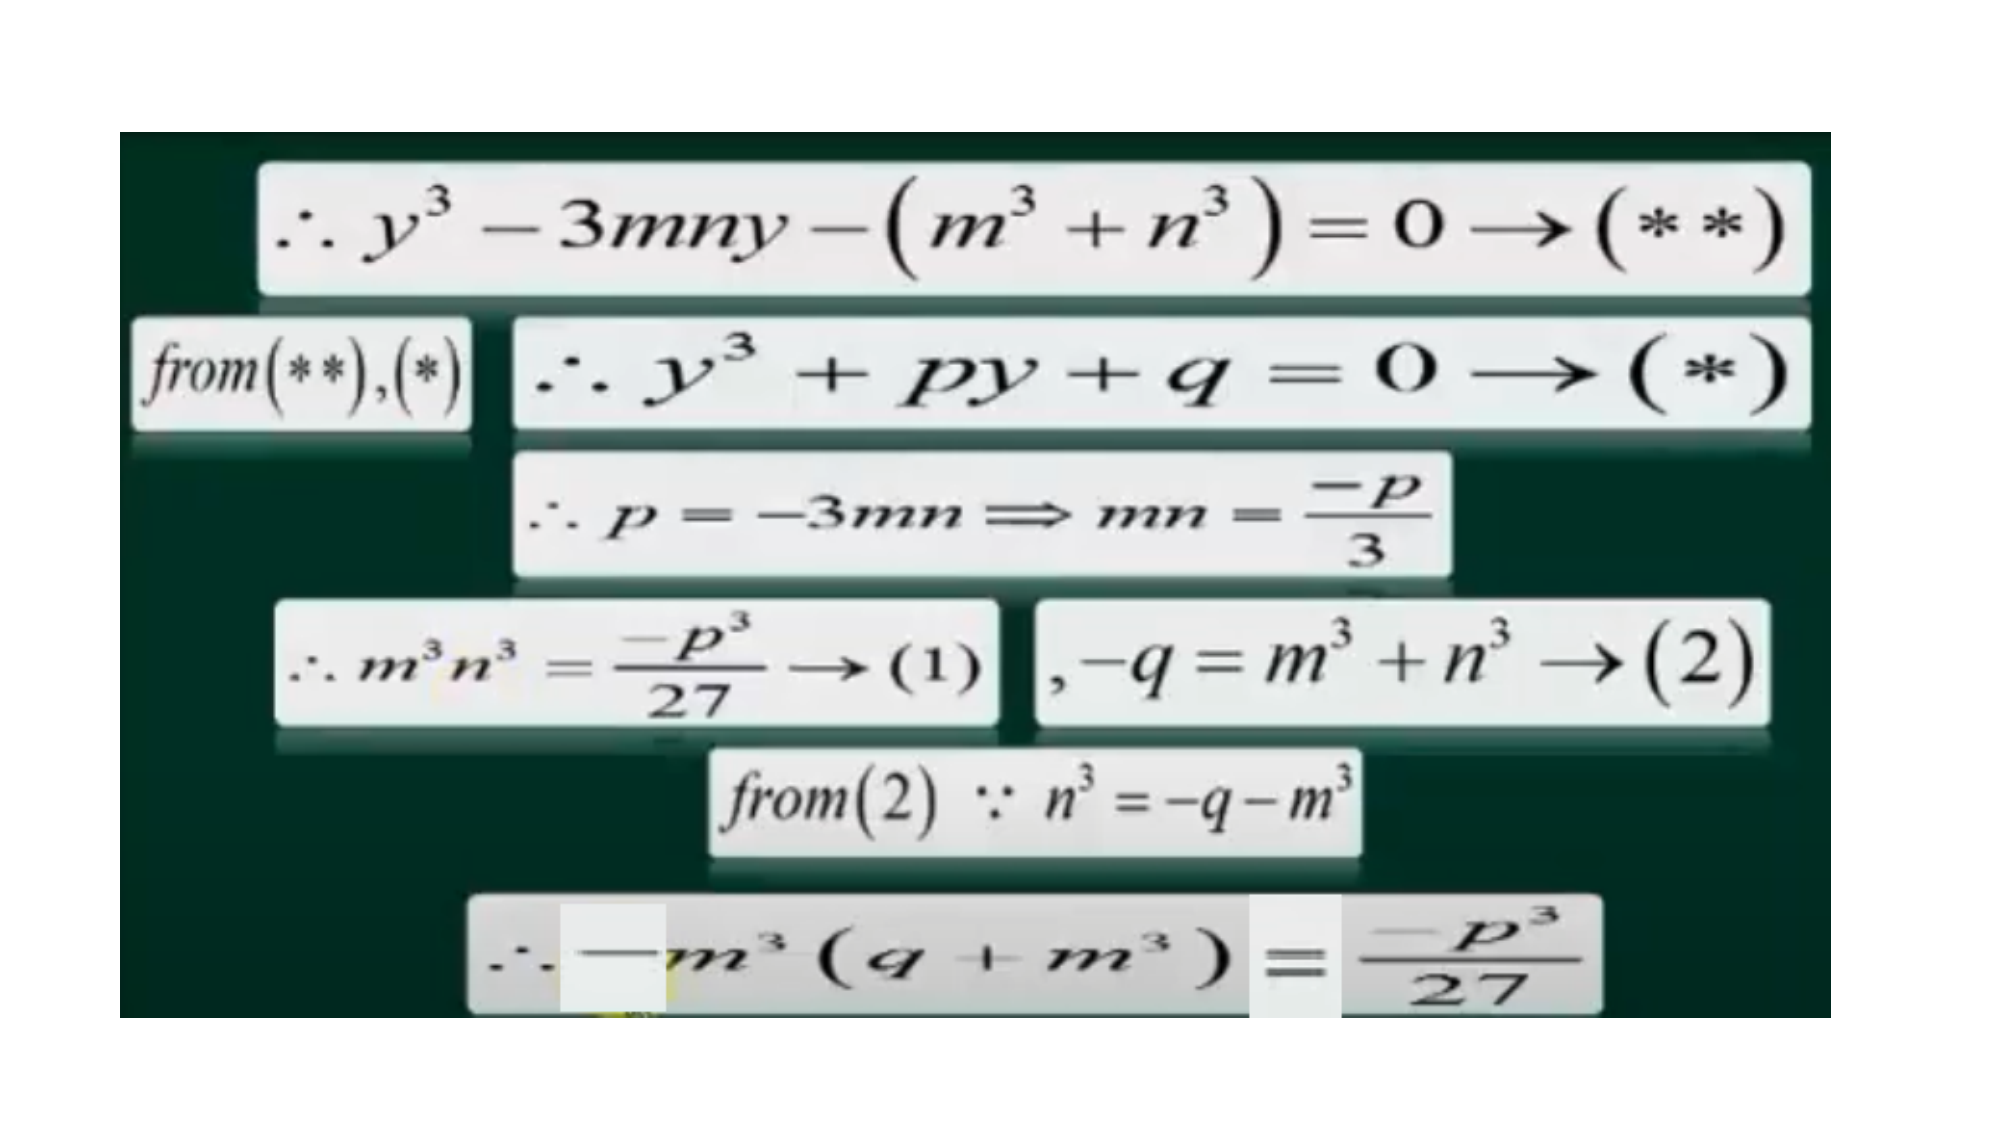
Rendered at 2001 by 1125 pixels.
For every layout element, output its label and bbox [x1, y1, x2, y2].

picture [120, 132, 1831, 1018]
